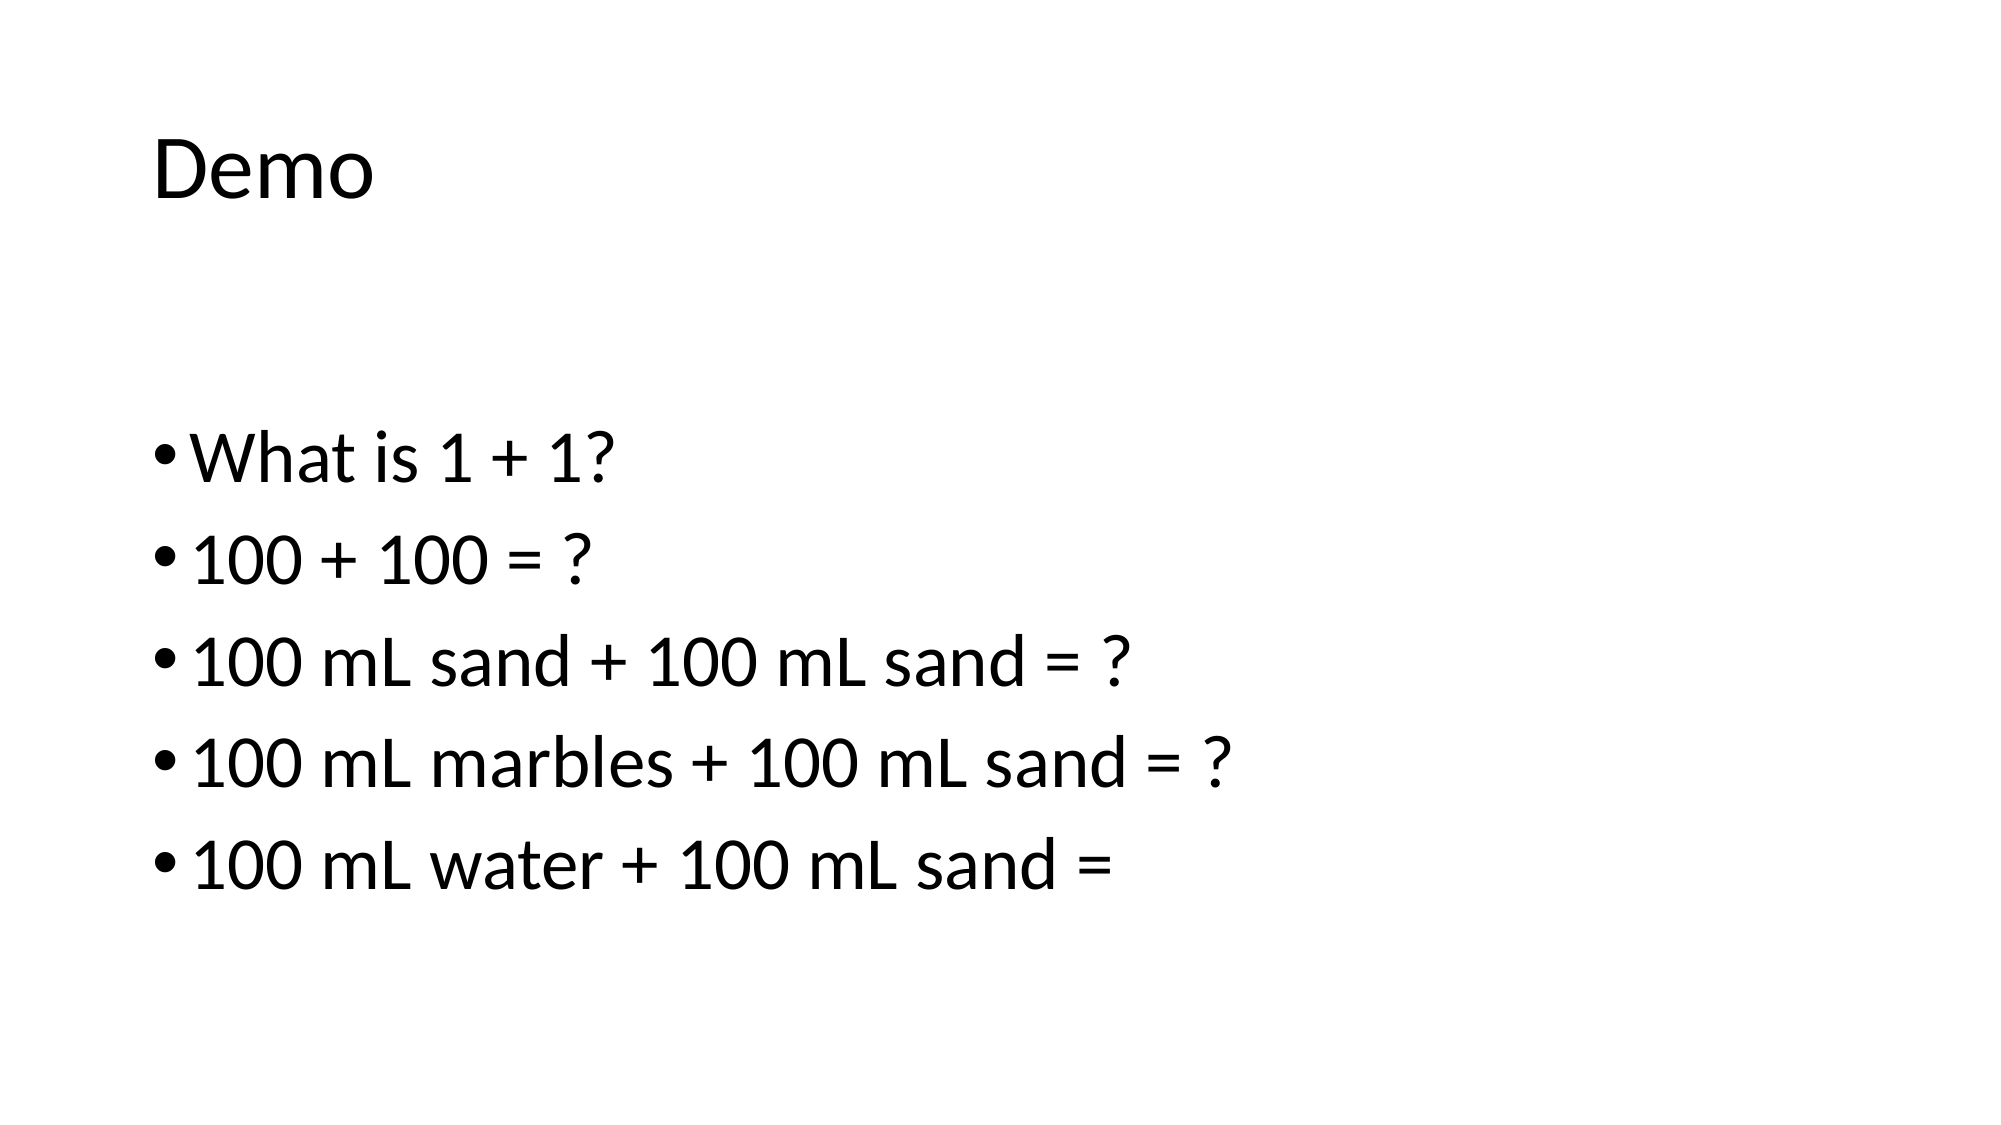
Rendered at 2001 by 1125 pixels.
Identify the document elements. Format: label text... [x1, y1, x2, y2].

list What is 1 + 1? 100 + 100 = ? 100 mL sand + 100 mL sand = ? 100 mL marbles + 100 mL sand = ? 100 mL water + 100 mL sand = [137, 299, 1863, 1014]
title Demo [137, 59, 1863, 278]
